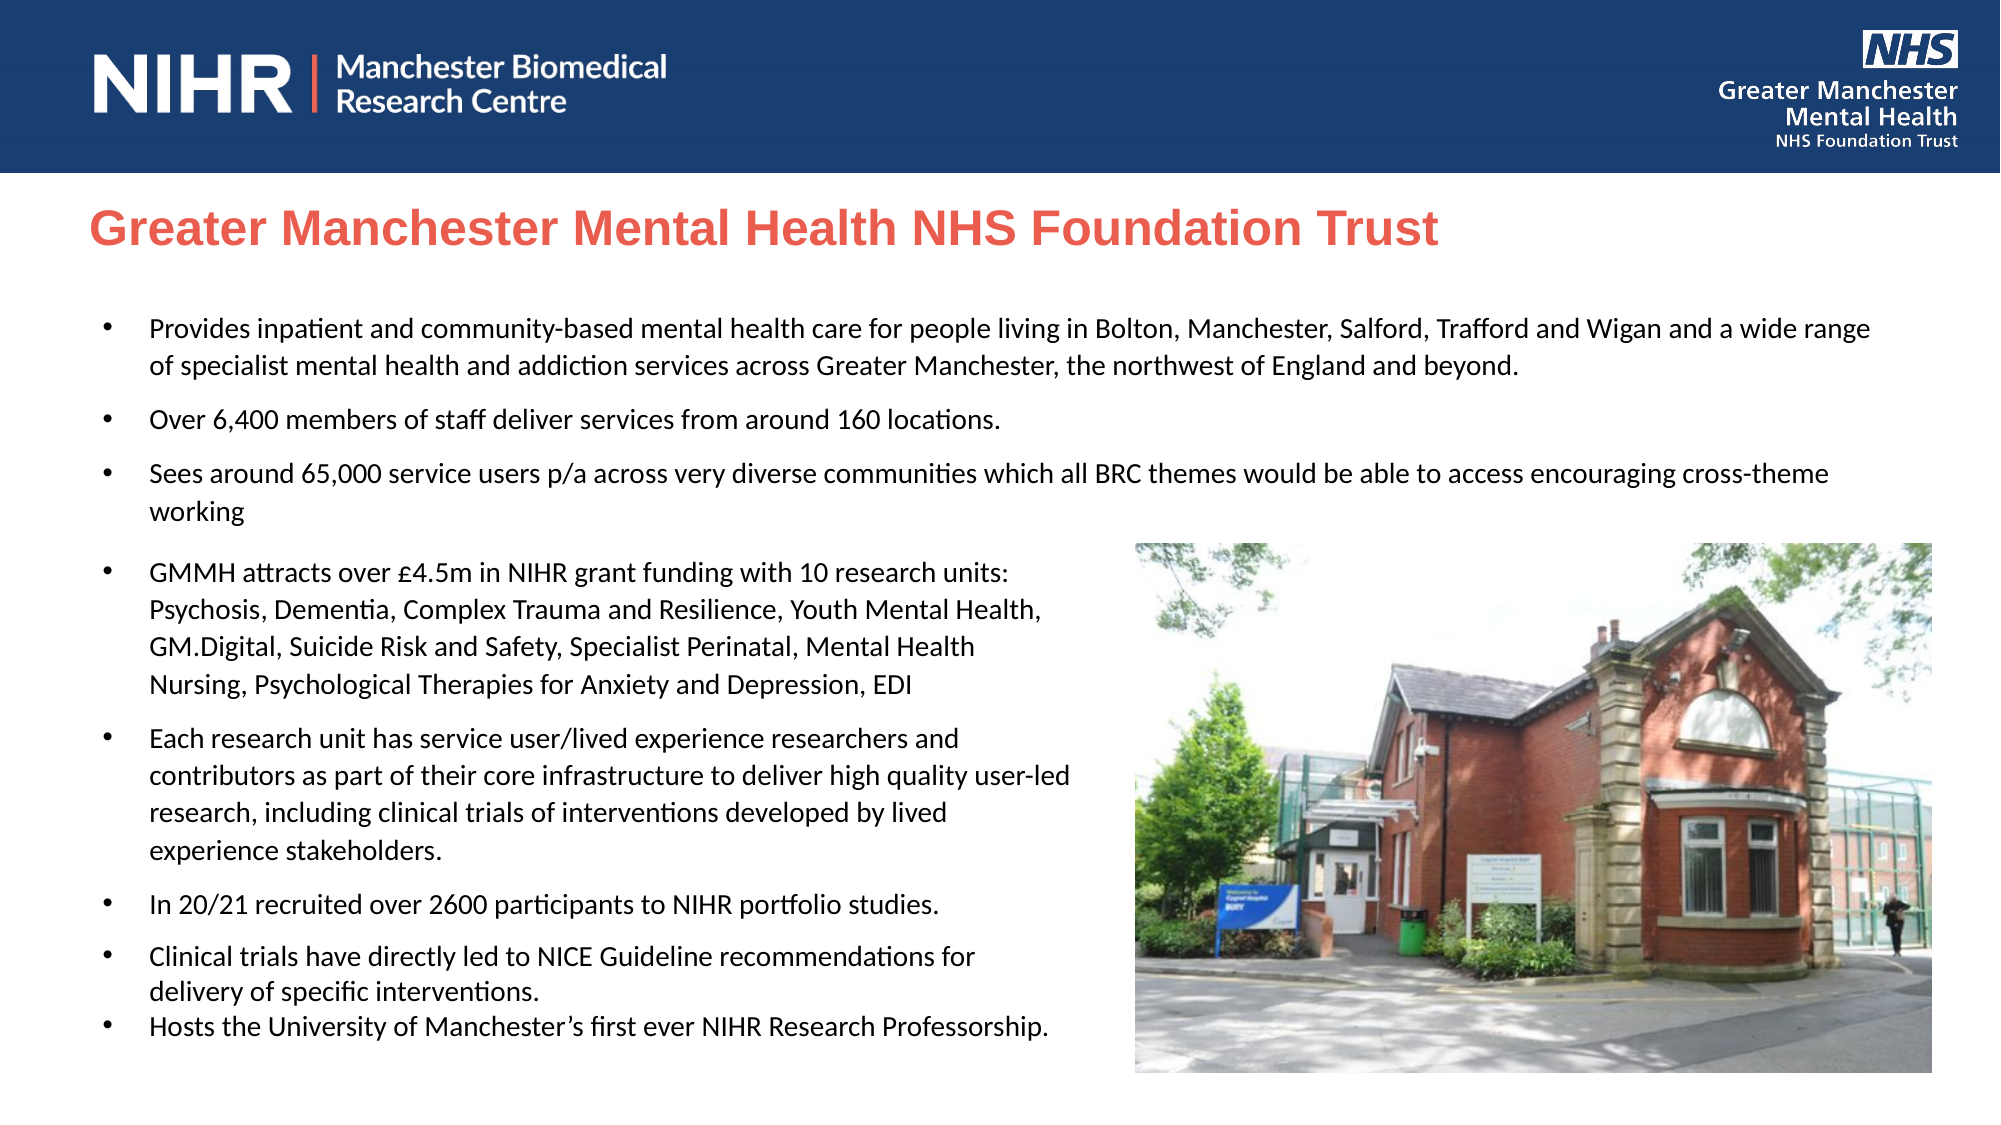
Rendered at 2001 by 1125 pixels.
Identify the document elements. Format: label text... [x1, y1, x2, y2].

text_box GMMH attracts over £4.5m in NIHR grant funding with 10 research units: Psychosis, Dementia, Complex Trauma and Resilience, Youth Mental Health, GM.Digital, Suicide Risk and Safety, Specialist Perinatal, Mental Health Nursing, Psychological Therapies for Anxiety and Depression, EDI Each research unit has service user/lived experience researchers and contributors as part of their core infrastructure to deliver high quality user-led research, including clinical trials of interventions developed by lived experience stakeholders. In 20/21 recruited over 2600 participants to NIHR portfolio studies. Clinical trials have directly led to NICE Guideline recommendations for delivery of specific interventions. Hosts the University of Manchester’s first ever NIHR Research Professorship. [87, 543, 1089, 1087]
picture [1135, 543, 1932, 1073]
picture [94, 54, 666, 113]
picture [1719, 30, 1958, 147]
text_box Provides inpatient and community-based mental health care for people living in Bolton, Manchester, Salford, Trafford and Wigan and a wide range of specialist mental health and addiction services across Greater Manchester, the northwest of England and beyond. Over 6,400 members of staff deliver services from around 160 locations. Sees around 65,000 service users p/a across very diverse communities which all BRC themes would be able to access encouraging cross-theme working [87, 299, 1890, 535]
title Greater Manchester Mental Health NHS Foundation Trust [74, 172, 1535, 286]
